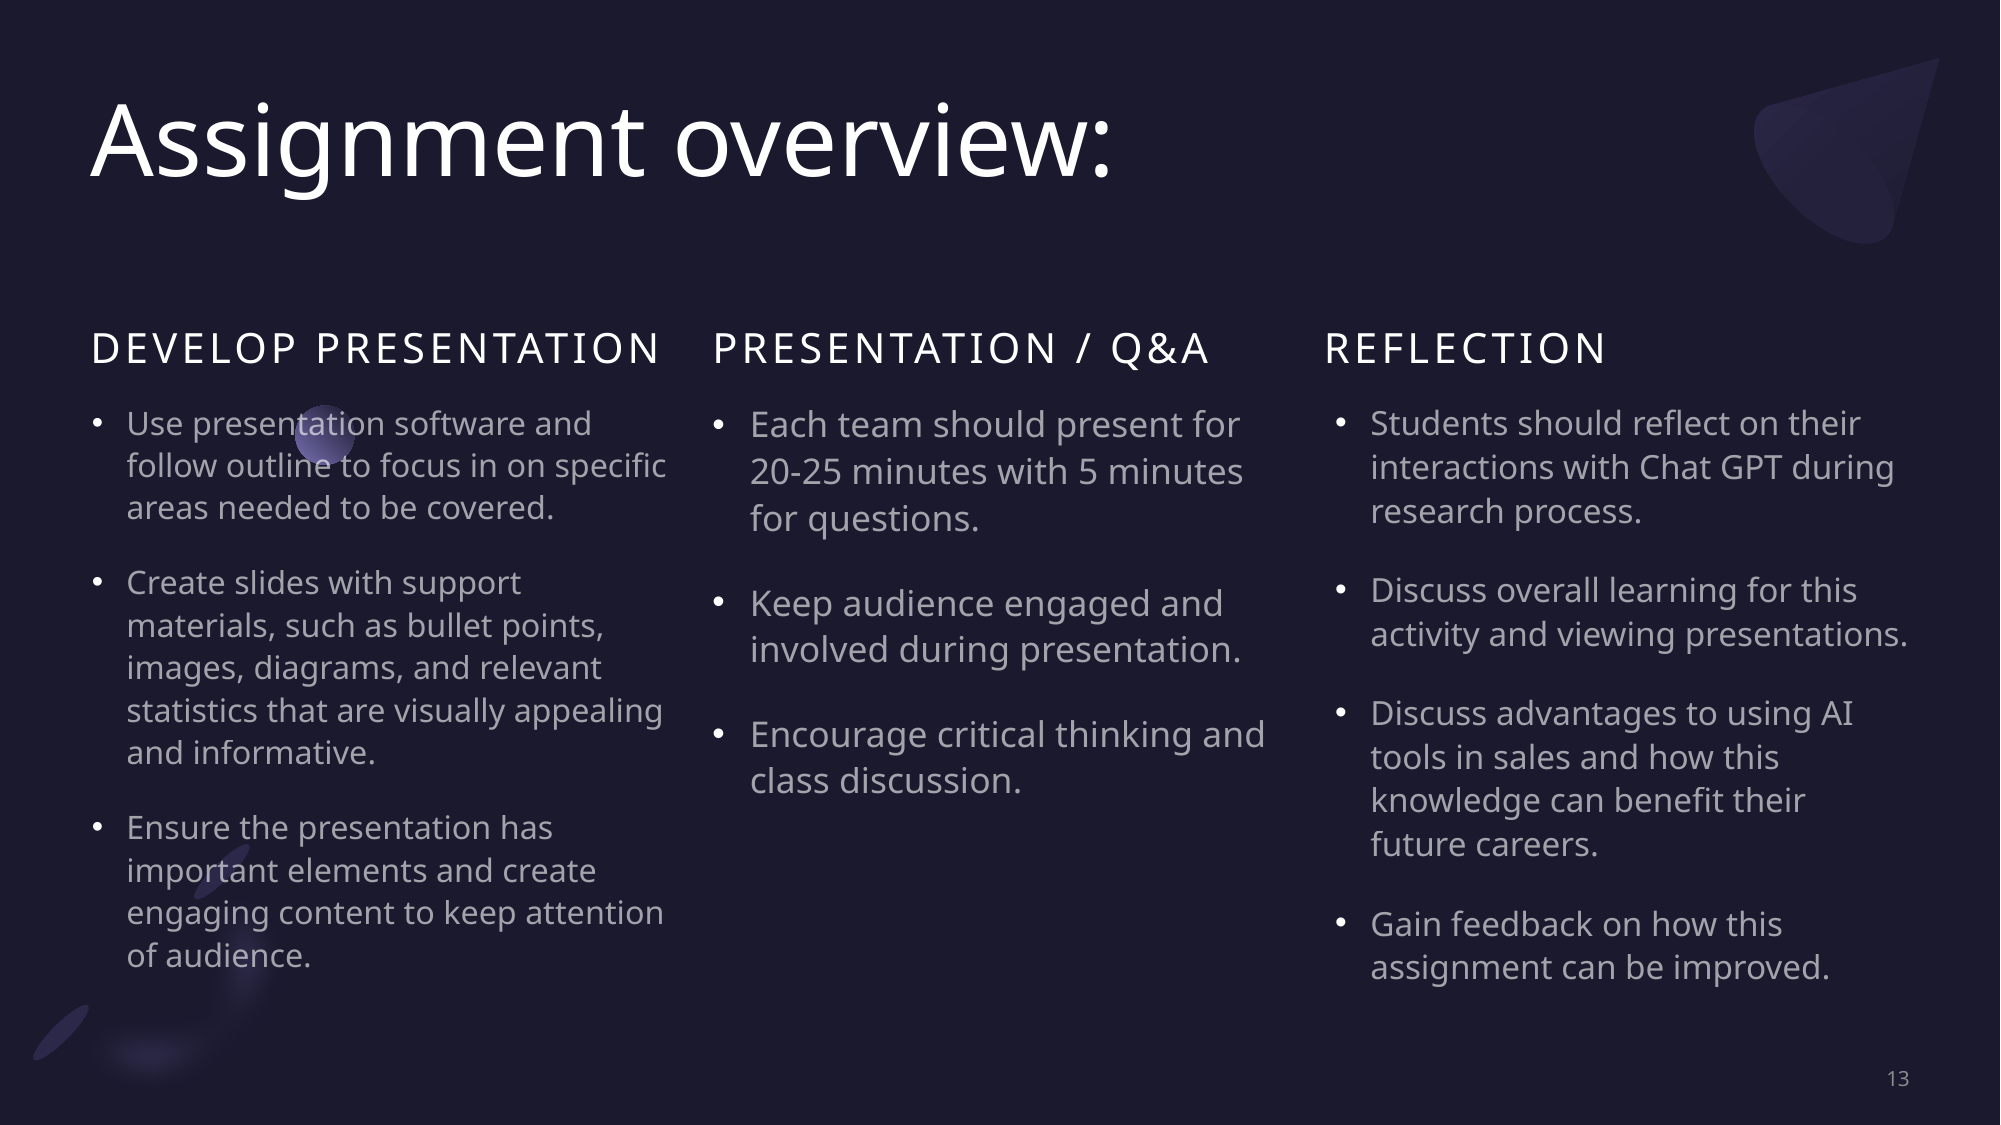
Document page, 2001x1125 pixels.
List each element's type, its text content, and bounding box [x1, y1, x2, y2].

list Develop Presentation [90, 283, 675, 372]
list Presentation / Q&A [712, 283, 1298, 372]
list Use presentation software and follow outline to focus in on specific areas needed to be covered. Create slides with support materials, such as bullet points, images, diagrams, and relevant statistics that are visually appealing and informative. Ensure the presentation has important elements and create engaging content to keep attention of audience. [91, 398, 677, 976]
list Reflection [1323, 283, 1921, 372]
list Students should reflect on their interactions with Chat GPT during research process. Discuss overall learning for this activity and viewing presentations. Discuss advantages to using AI tools in sales and how this knowledge can benefit their future careers. Gain feedback on how this assignment can be improved. [1335, 398, 1911, 1005]
list Each team should present for 20-25 minutes with 5 minutes for questions. Keep audience engaged and involved during presentation. Encourage critical thinking and class discussion. [712, 398, 1288, 975]
slide_number 13 [1632, 1067, 1910, 1093]
title Assignment overview: [90, 90, 1911, 309]
